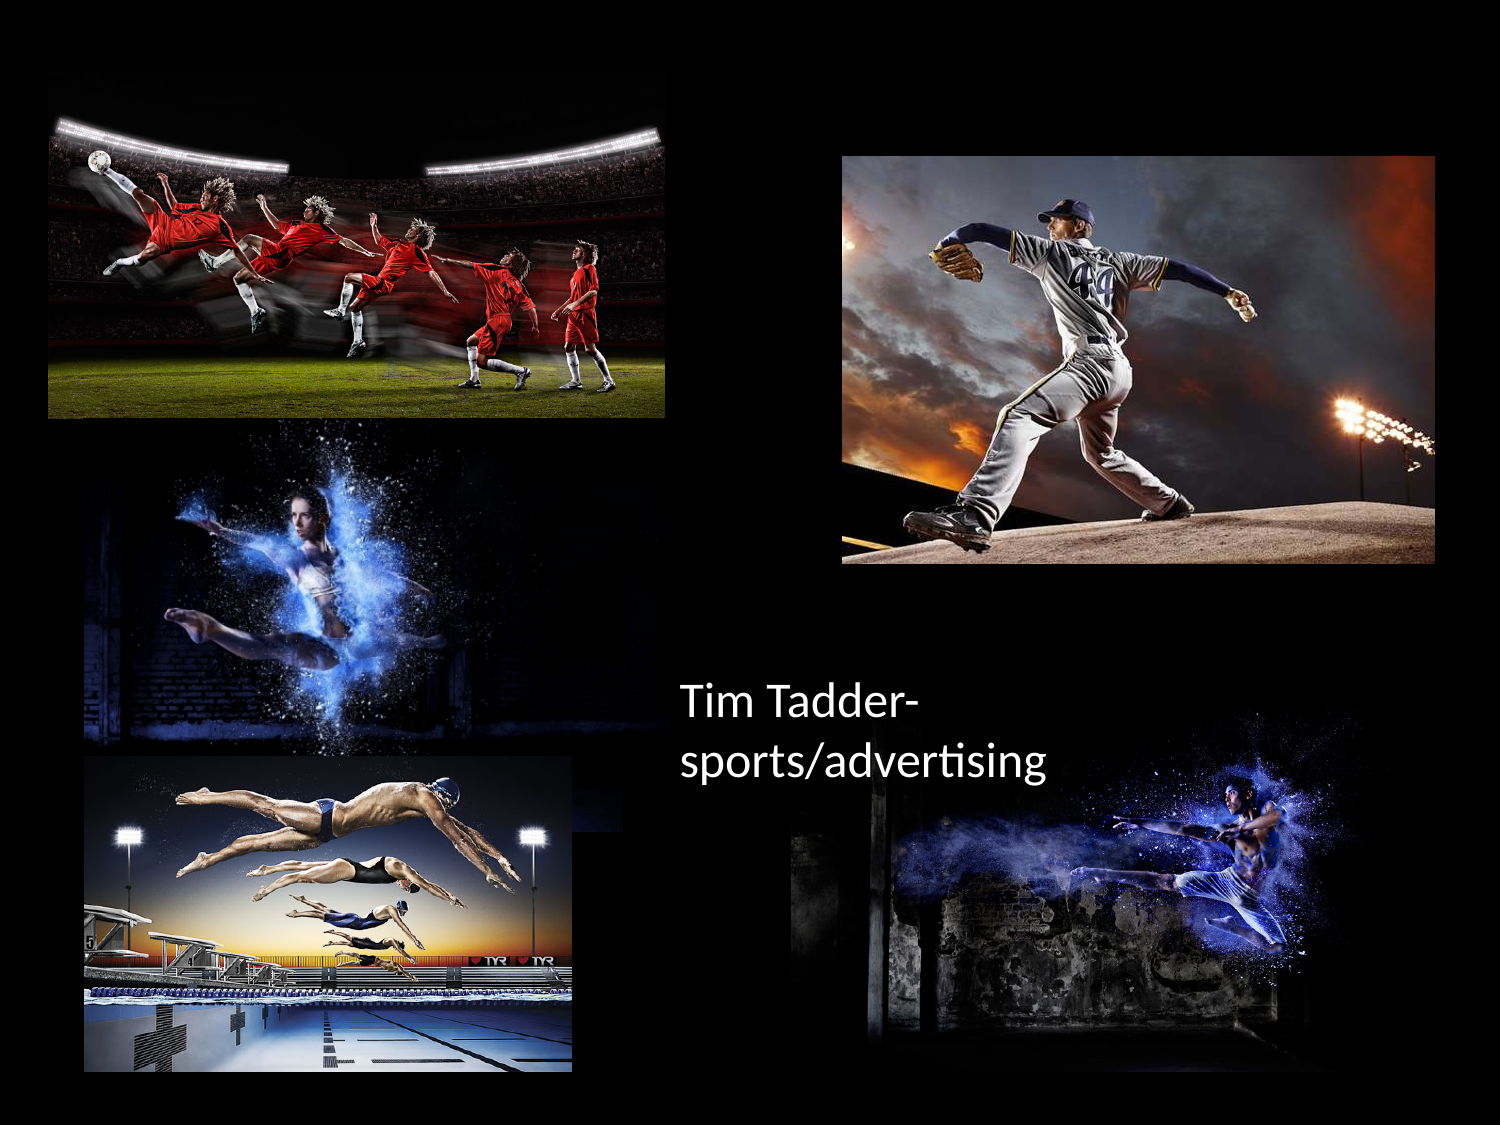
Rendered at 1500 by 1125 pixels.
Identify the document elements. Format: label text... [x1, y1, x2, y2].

picture [48, 71, 724, 1072]
picture [841, 156, 1435, 564]
text_box Tim Tadder- sports/advertising [728, 660, 1242, 796]
picture [791, 709, 1435, 1072]
